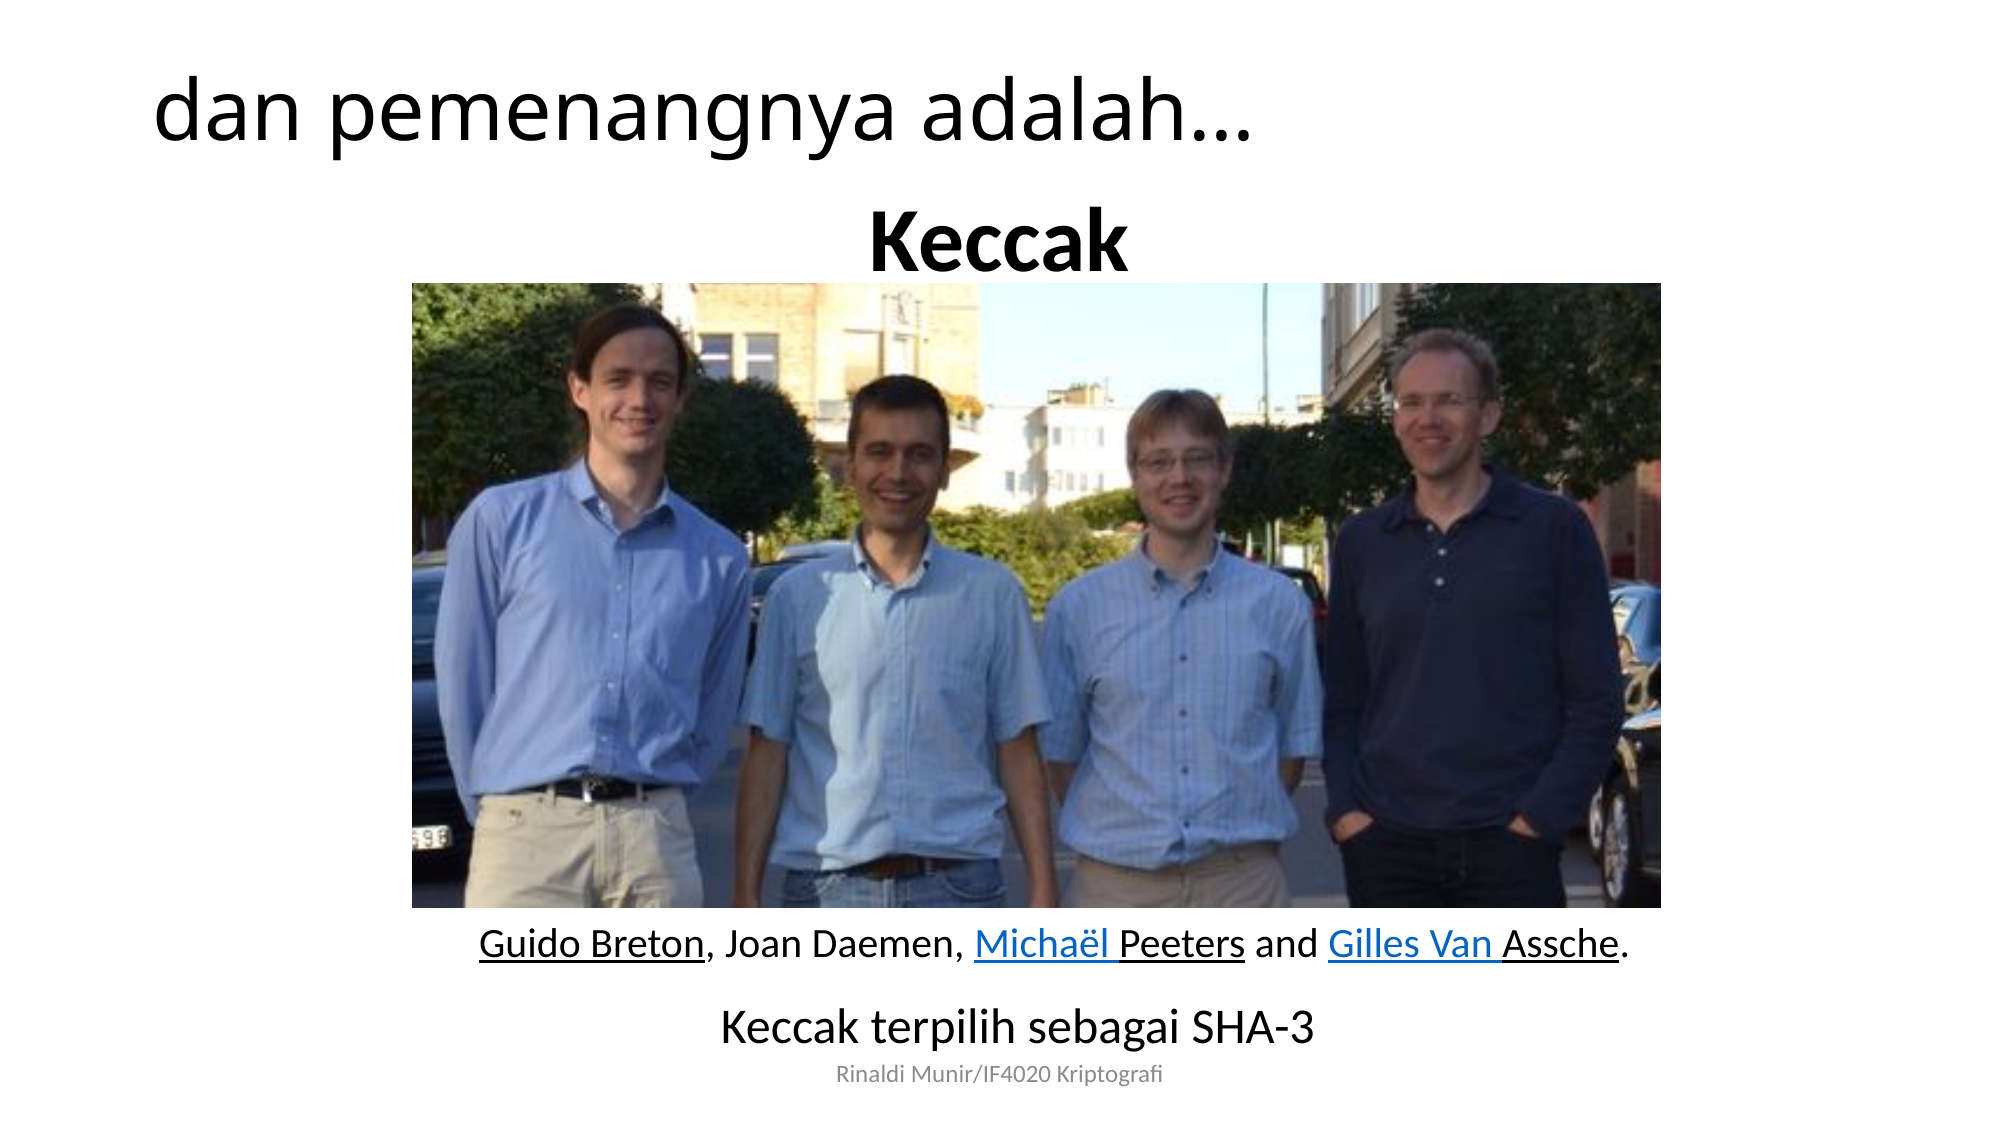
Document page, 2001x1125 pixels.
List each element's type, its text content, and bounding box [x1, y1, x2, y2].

list Keccak [137, 184, 1863, 1043]
text_box Keccak terpilih sebagai SHA-3 [705, 986, 1330, 1062]
text_box Guido Breton, Joan Daemen, Michaël Peeters and Gilles Van Assche. [464, 908, 1655, 973]
picture [411, 283, 1661, 908]
title dan pemenangnya adalah… [137, 59, 1863, 167]
footer Rinaldi Munir/IF4020 Kriptografi [662, 1042, 1338, 1103]
